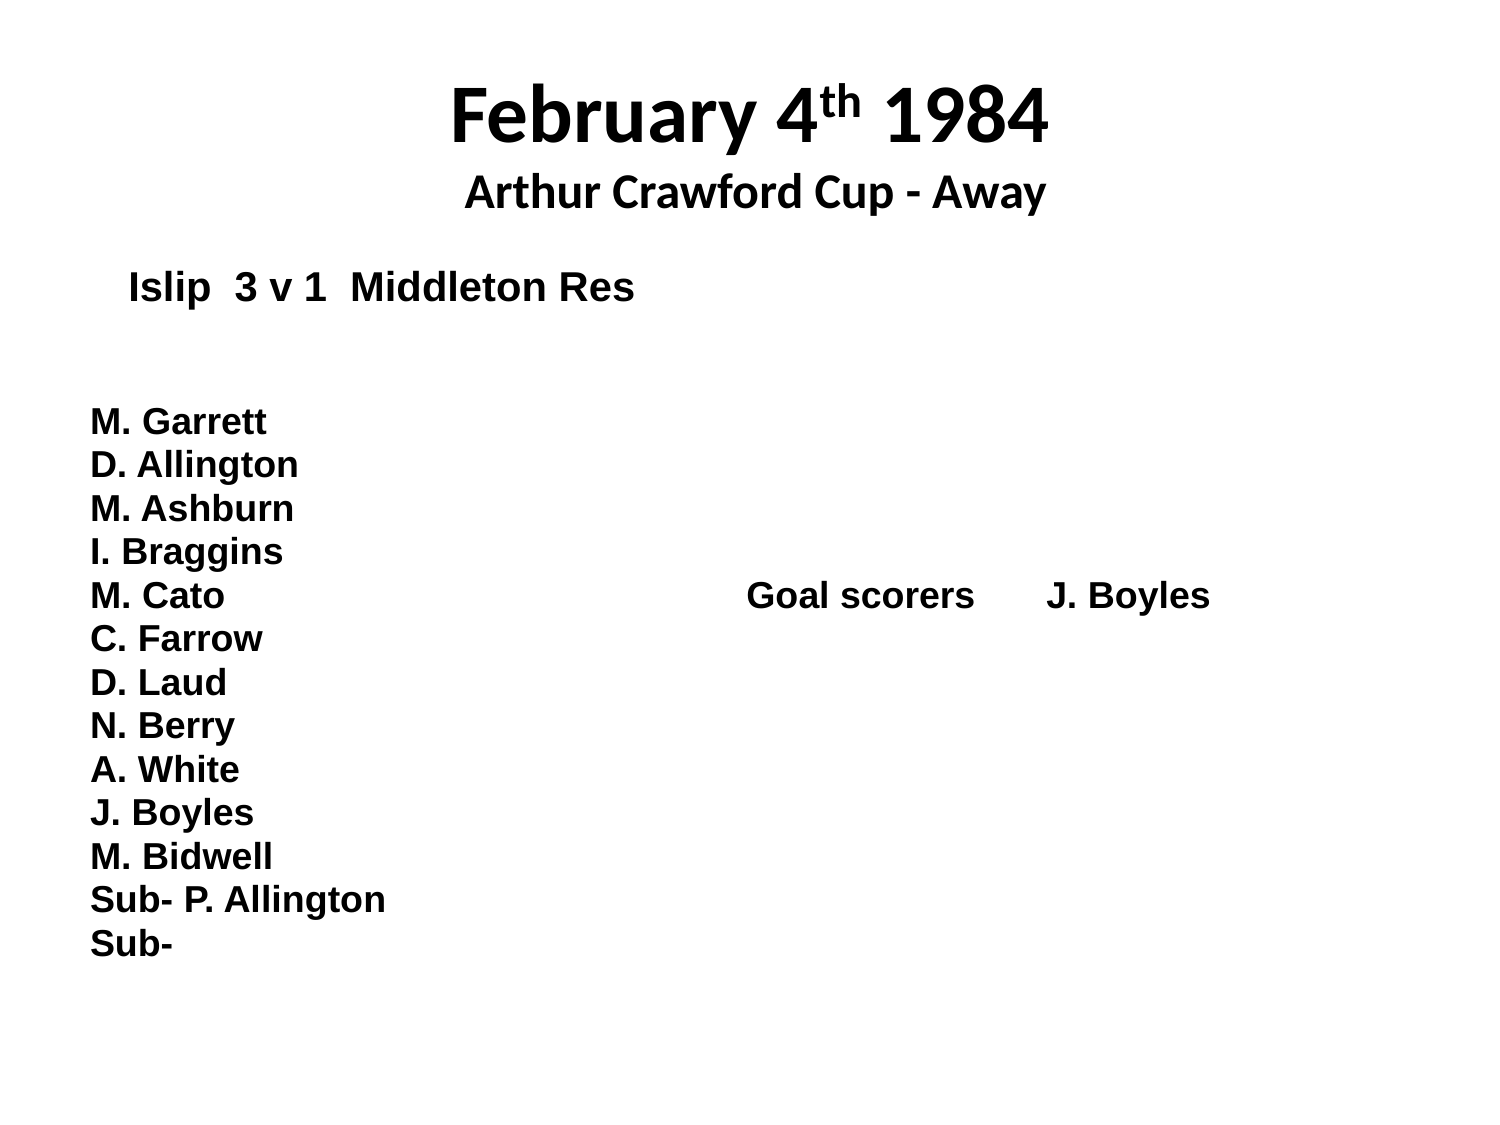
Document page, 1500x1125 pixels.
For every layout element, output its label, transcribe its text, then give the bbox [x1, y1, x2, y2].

list Islip 3 v 1 Middleton Res M. Garrett D. Allington M. Ashburn I. Braggins M. Cato Goal scorers J. Boyles C. Farrow D. Laud N. Berry A. White J. Boyles M. Bidwell Sub- P. Allington Sub- [75, 262, 1425, 1005]
title February 4th 1984 Arthur Crawford Cup - Away [75, 45, 1425, 233]
